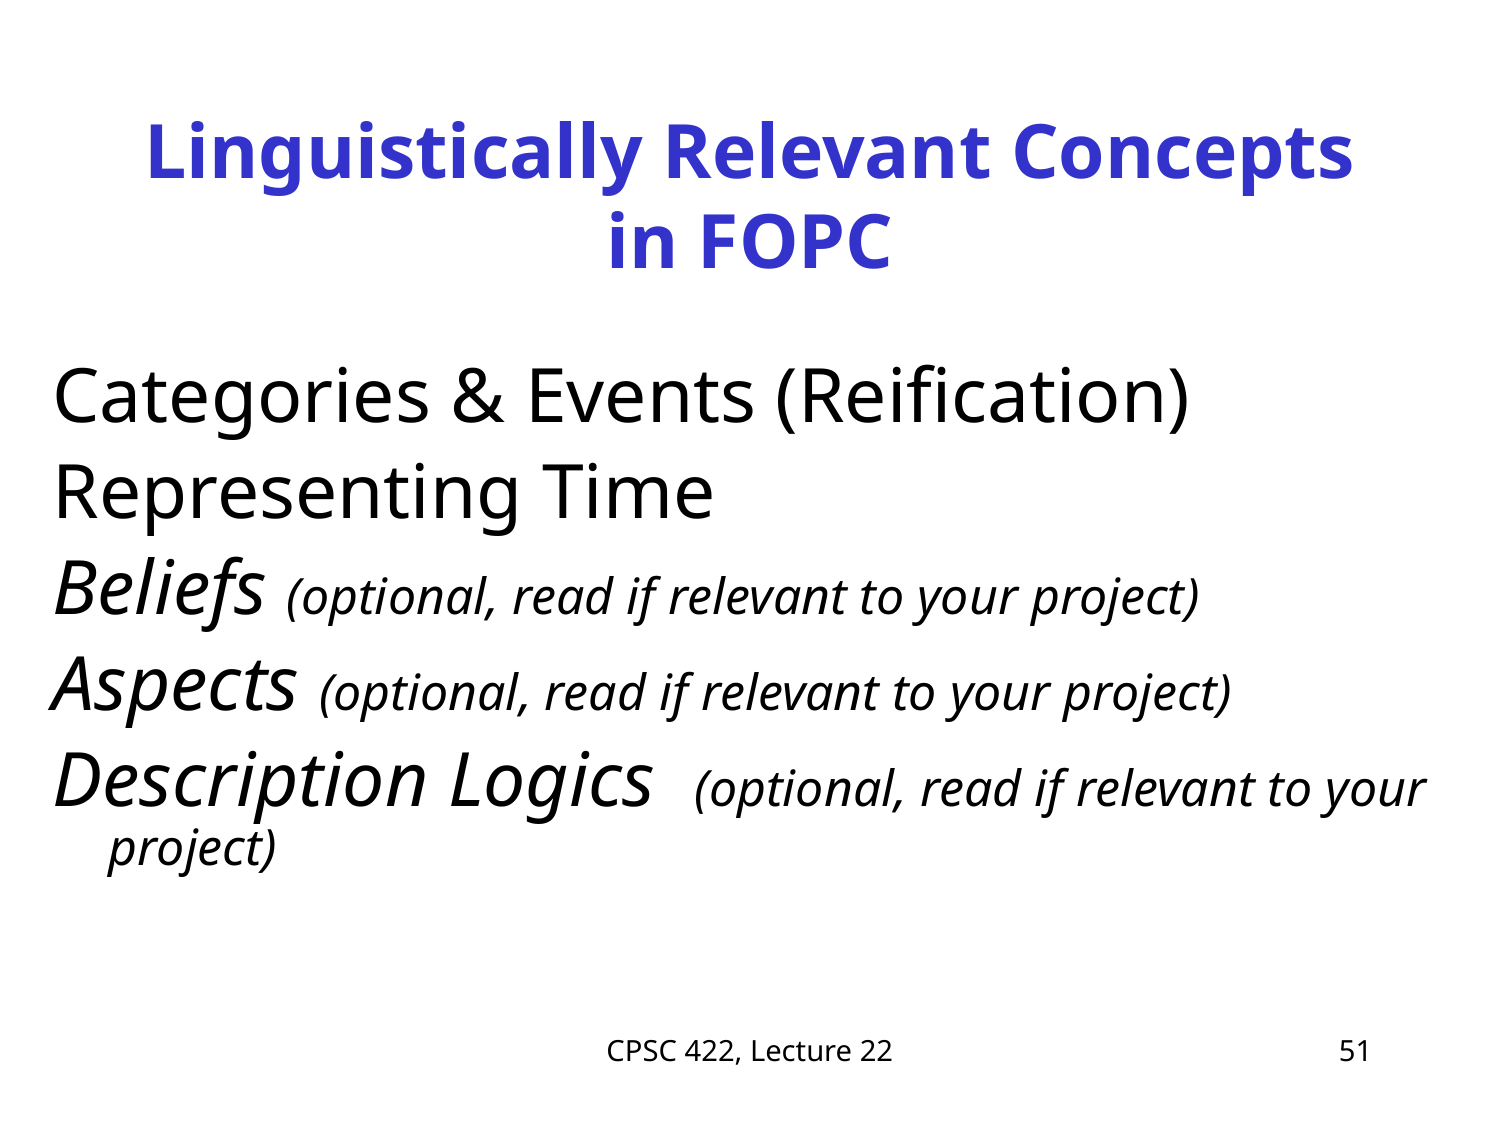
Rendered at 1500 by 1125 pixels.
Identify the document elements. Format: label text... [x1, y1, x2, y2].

footer CPSC 422, Lecture 22 [512, 1024, 988, 1101]
title Linguistically Relevant Concepts in FOPC [112, 99, 1388, 288]
list Categories & Events (Reification) Representing Time Beliefs (optional, read if relevant to your project) Aspects (optional, read if relevant to your project) Description Logics (optional, read if relevant to your project) [37, 349, 1500, 913]
slide_number 51 [1074, 1024, 1388, 1101]
